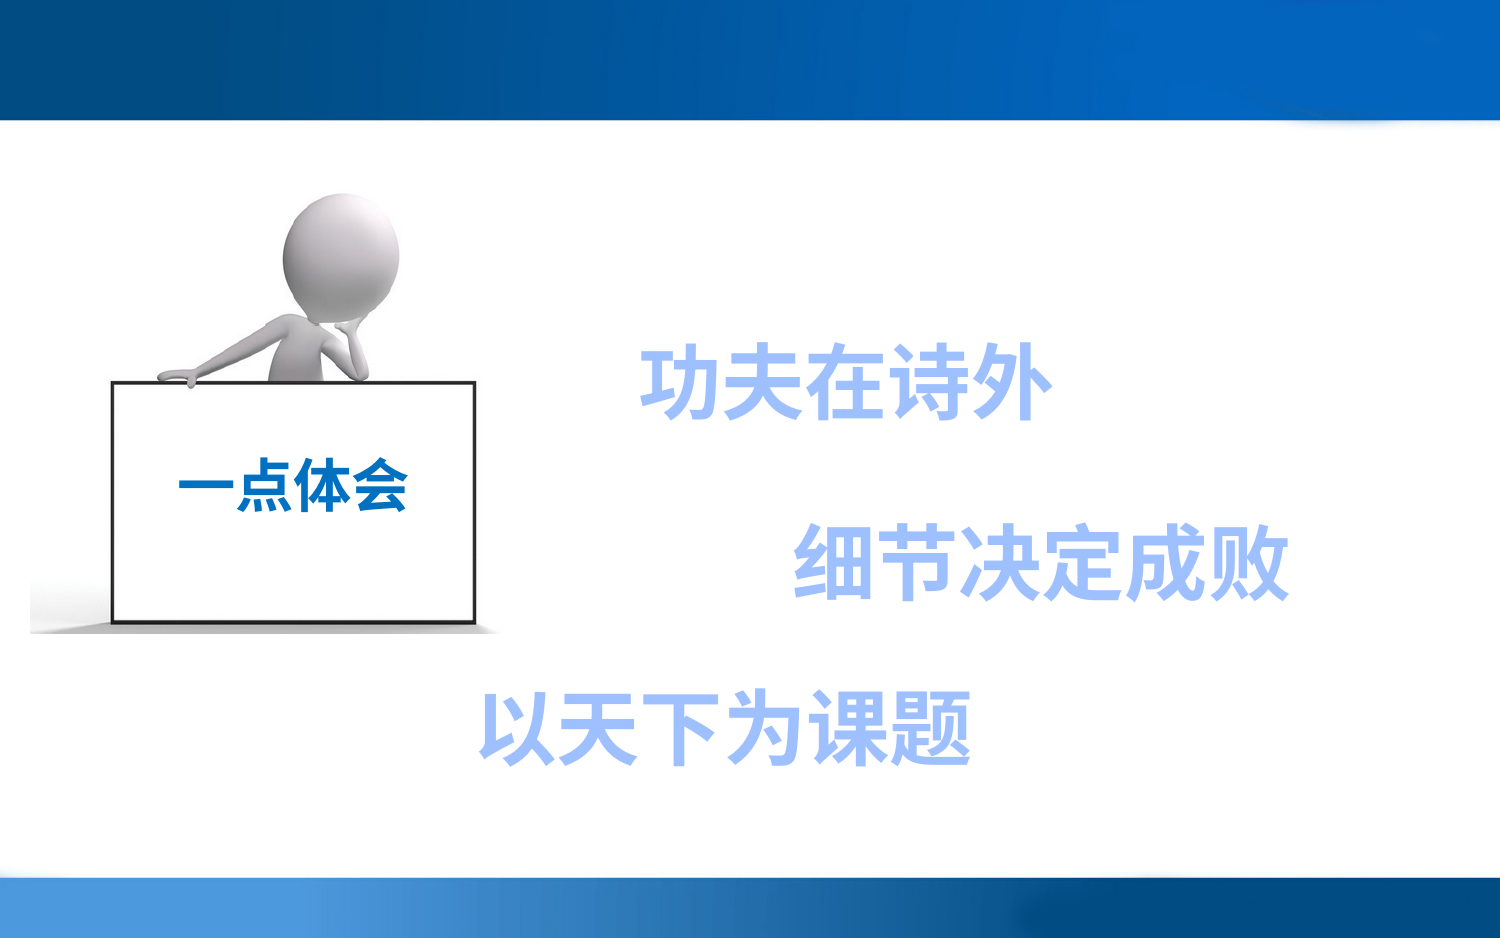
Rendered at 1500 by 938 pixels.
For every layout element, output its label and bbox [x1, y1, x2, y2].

picture [0, 0, 1500, 938]
text_box [0, 172, 588, 634]
